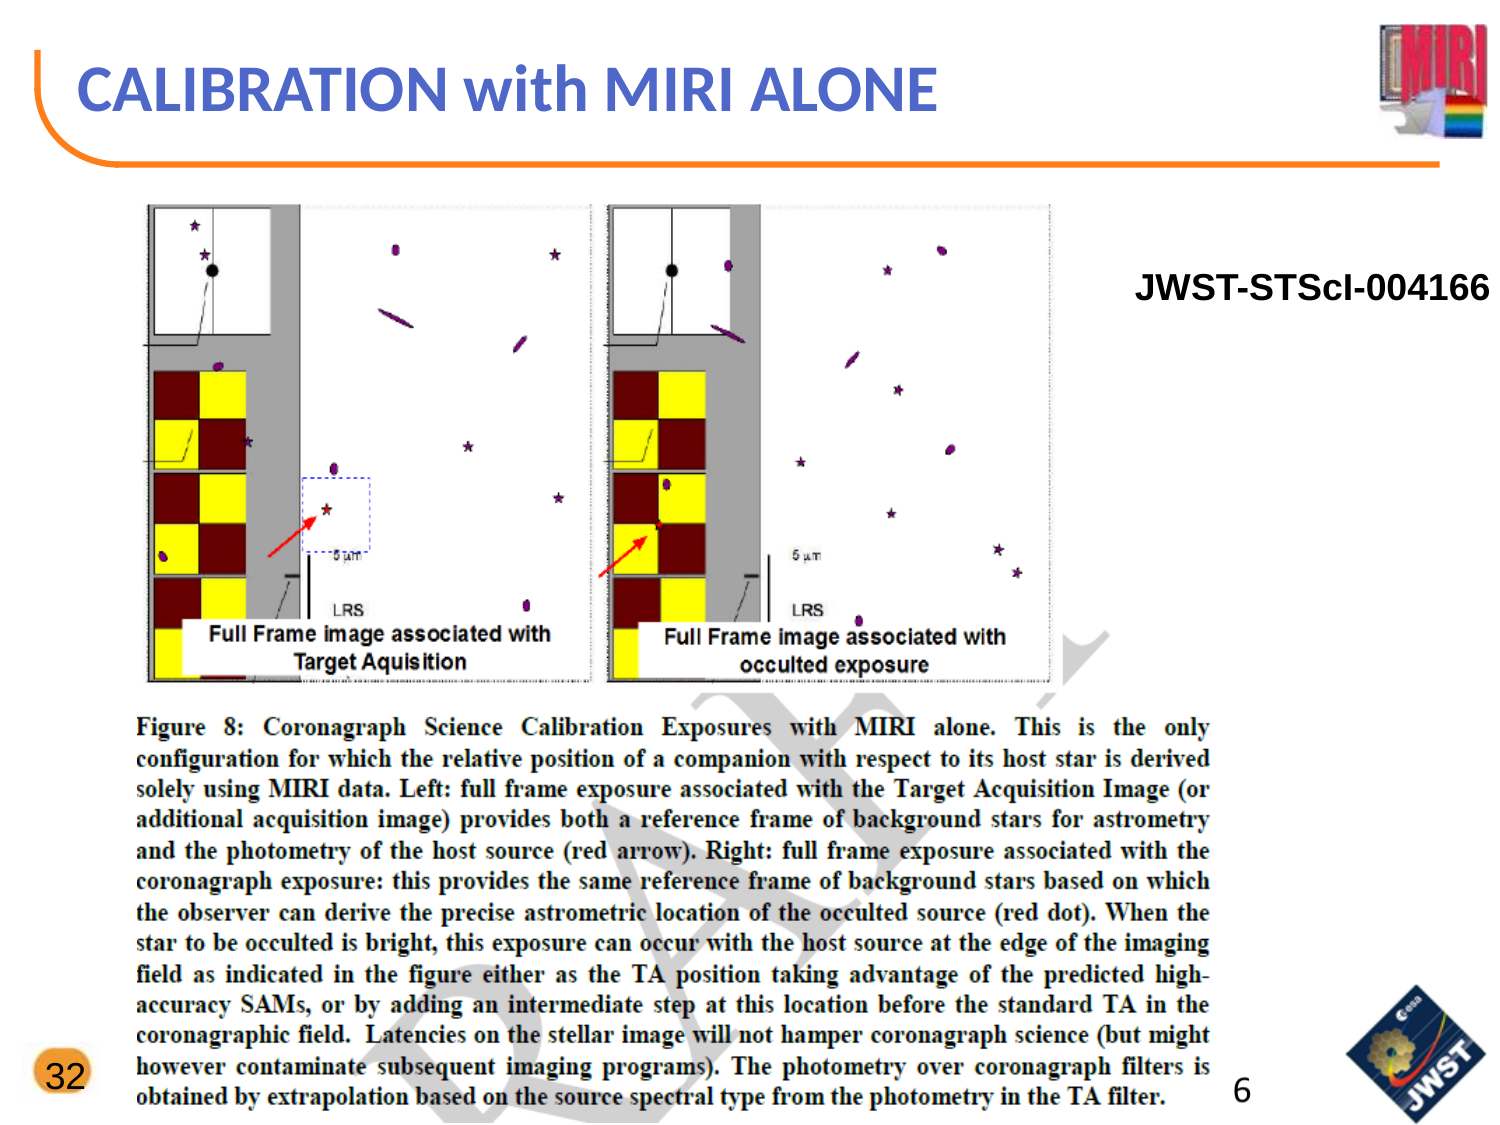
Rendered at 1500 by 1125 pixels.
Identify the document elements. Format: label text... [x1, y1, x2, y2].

picture [395, 1053, 1290, 1125]
picture [1379, 24, 1488, 139]
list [137, 193, 1232, 1123]
picture [1345, 984, 1488, 1125]
text_box JWST-STScI-004166 [1236, 255, 1500, 315]
picture [22, 1042, 103, 1102]
text_box 32 [30, 1045, 102, 1105]
title CALIBRATION with MIRI ALONE [62, 24, 1213, 145]
